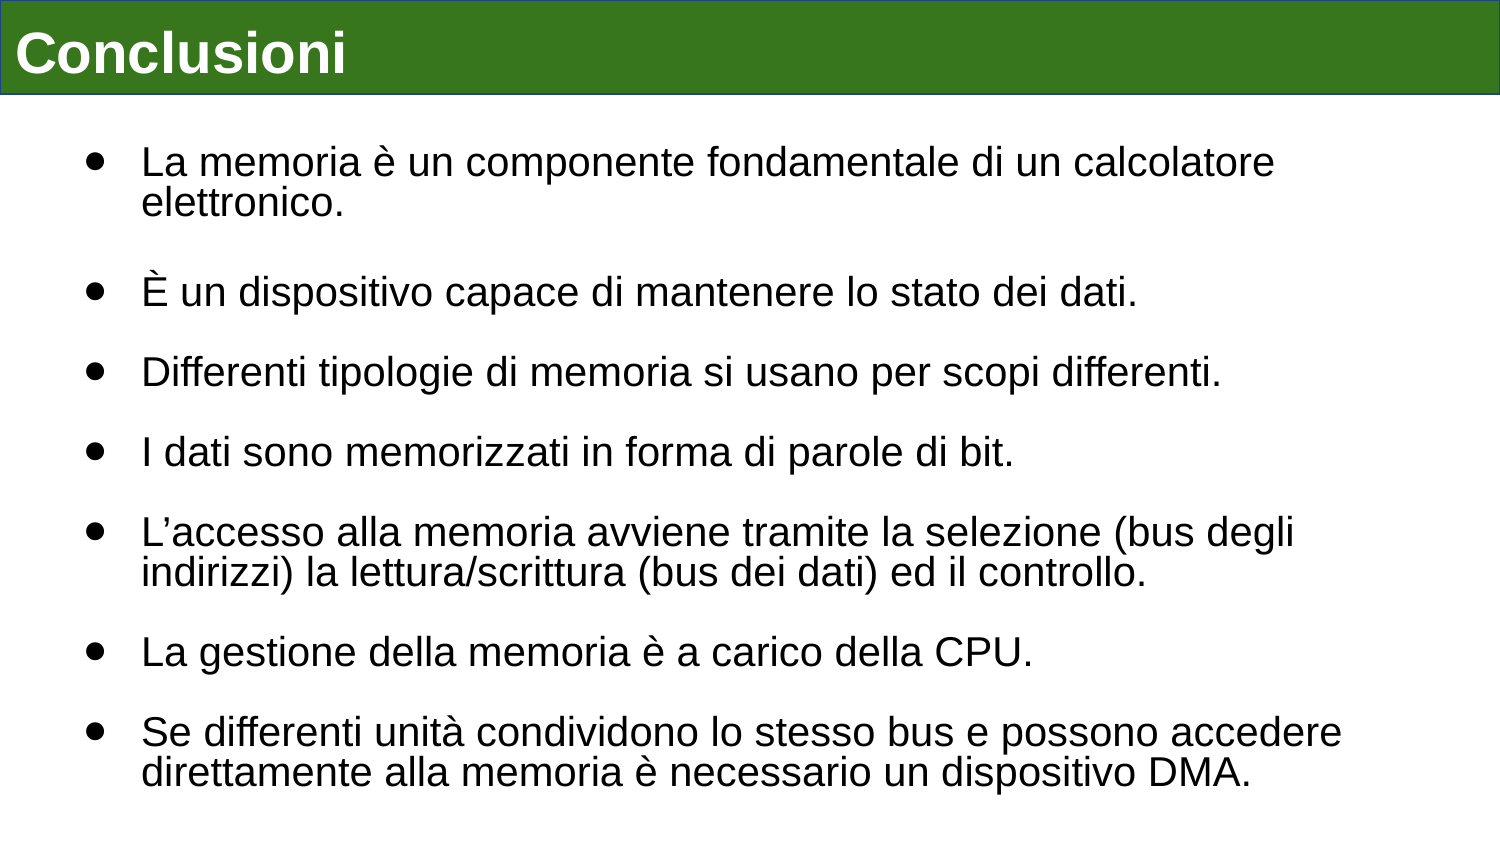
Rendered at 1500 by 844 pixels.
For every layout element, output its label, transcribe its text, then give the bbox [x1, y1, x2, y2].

list La memoria è un componente fondamentale di un calcolatore elettronico. È un dispositivo capace di mantenere lo stato dei dati. Differenti tipologie di memoria si usano per scopi differenti. I dati sono memorizzati in forma di parole di bit. L’accesso alla memoria avviene tramite la selezione (bus degli indirizzi) la lettura/scrittura (bus dei dati) ed il controllo. La gestione della memoria è a carico della CPU. Se differenti unità condividono lo stesso bus e possono accedere direttamente alla memoria è necessario un dispositivo DMA. [51, 129, 1449, 815]
title Conclusioni [0, 0, 1500, 94]
